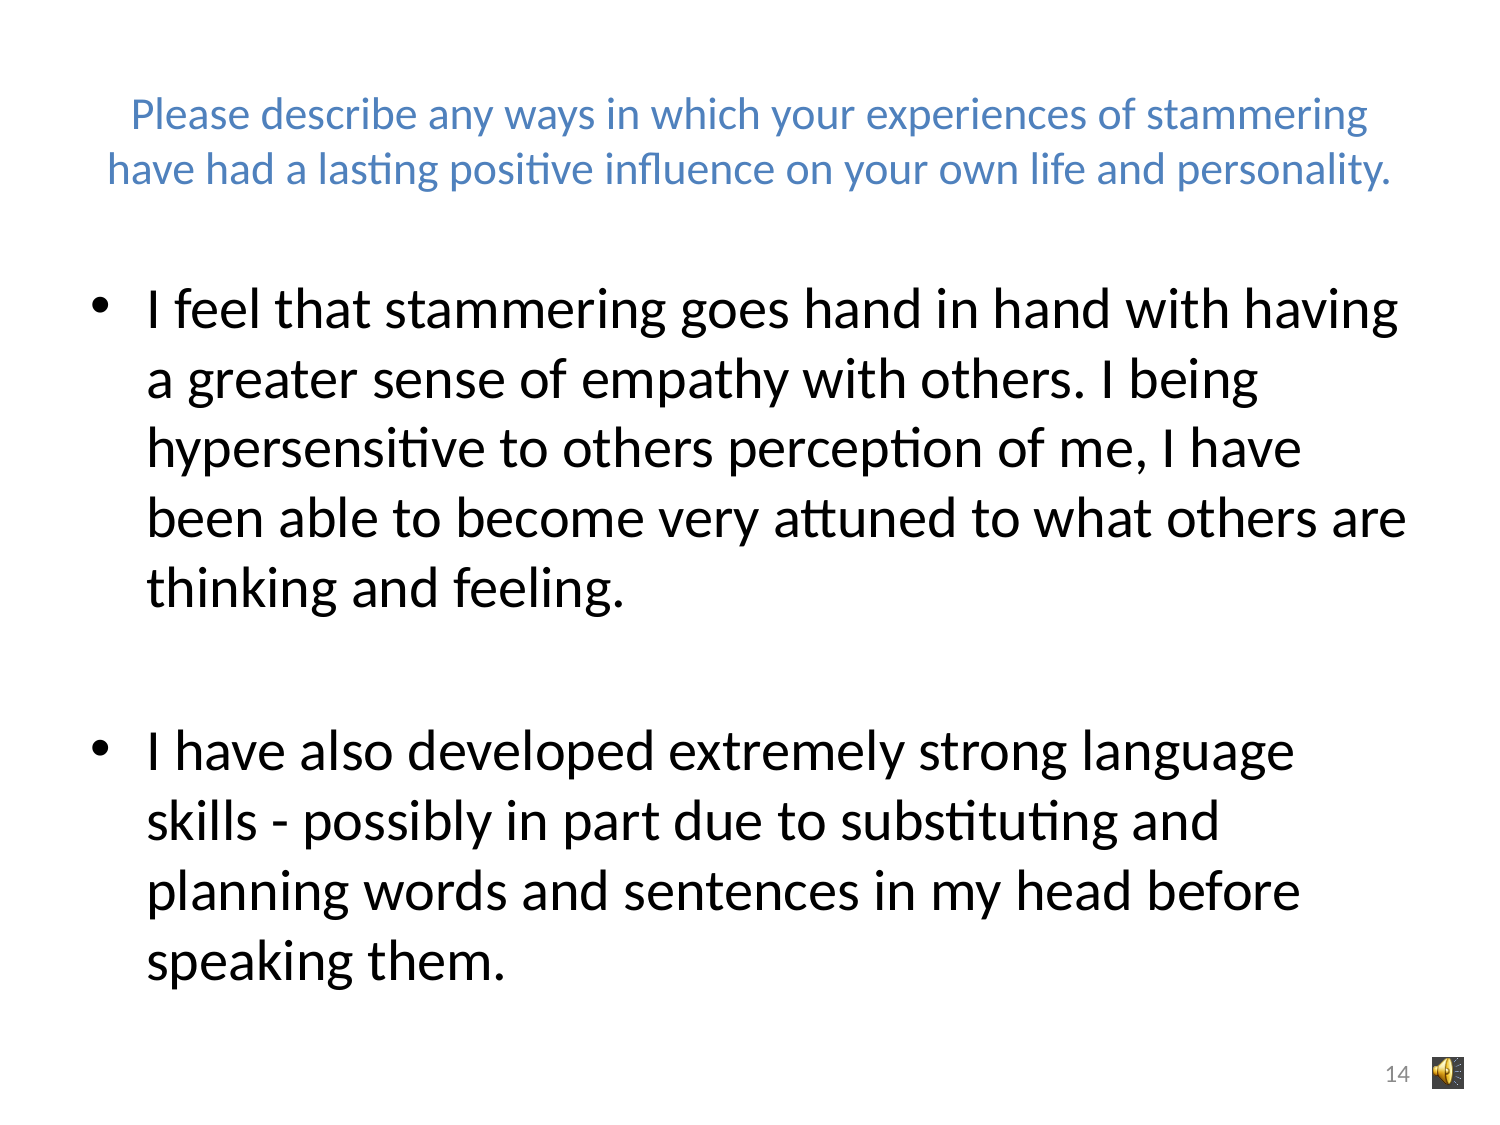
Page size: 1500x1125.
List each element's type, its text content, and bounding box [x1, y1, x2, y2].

list I feel that stammering goes hand in hand with having a greater sense of empathy with others. I being hypersensitive to others perception of me, I have been able to become very attuned to what others are thinking and feeling. I have also developed extremely strong language skills - possibly in part due to substituting and planning words and sentences in my head before speaking them. [75, 262, 1425, 1005]
picture [1430, 1055, 1465, 1090]
title Please describe any ways in which your experiences of stammering have had a lasting positive influence on your own life and personality. [75, 45, 1425, 233]
slide_number 14 [1074, 1042, 1425, 1103]
